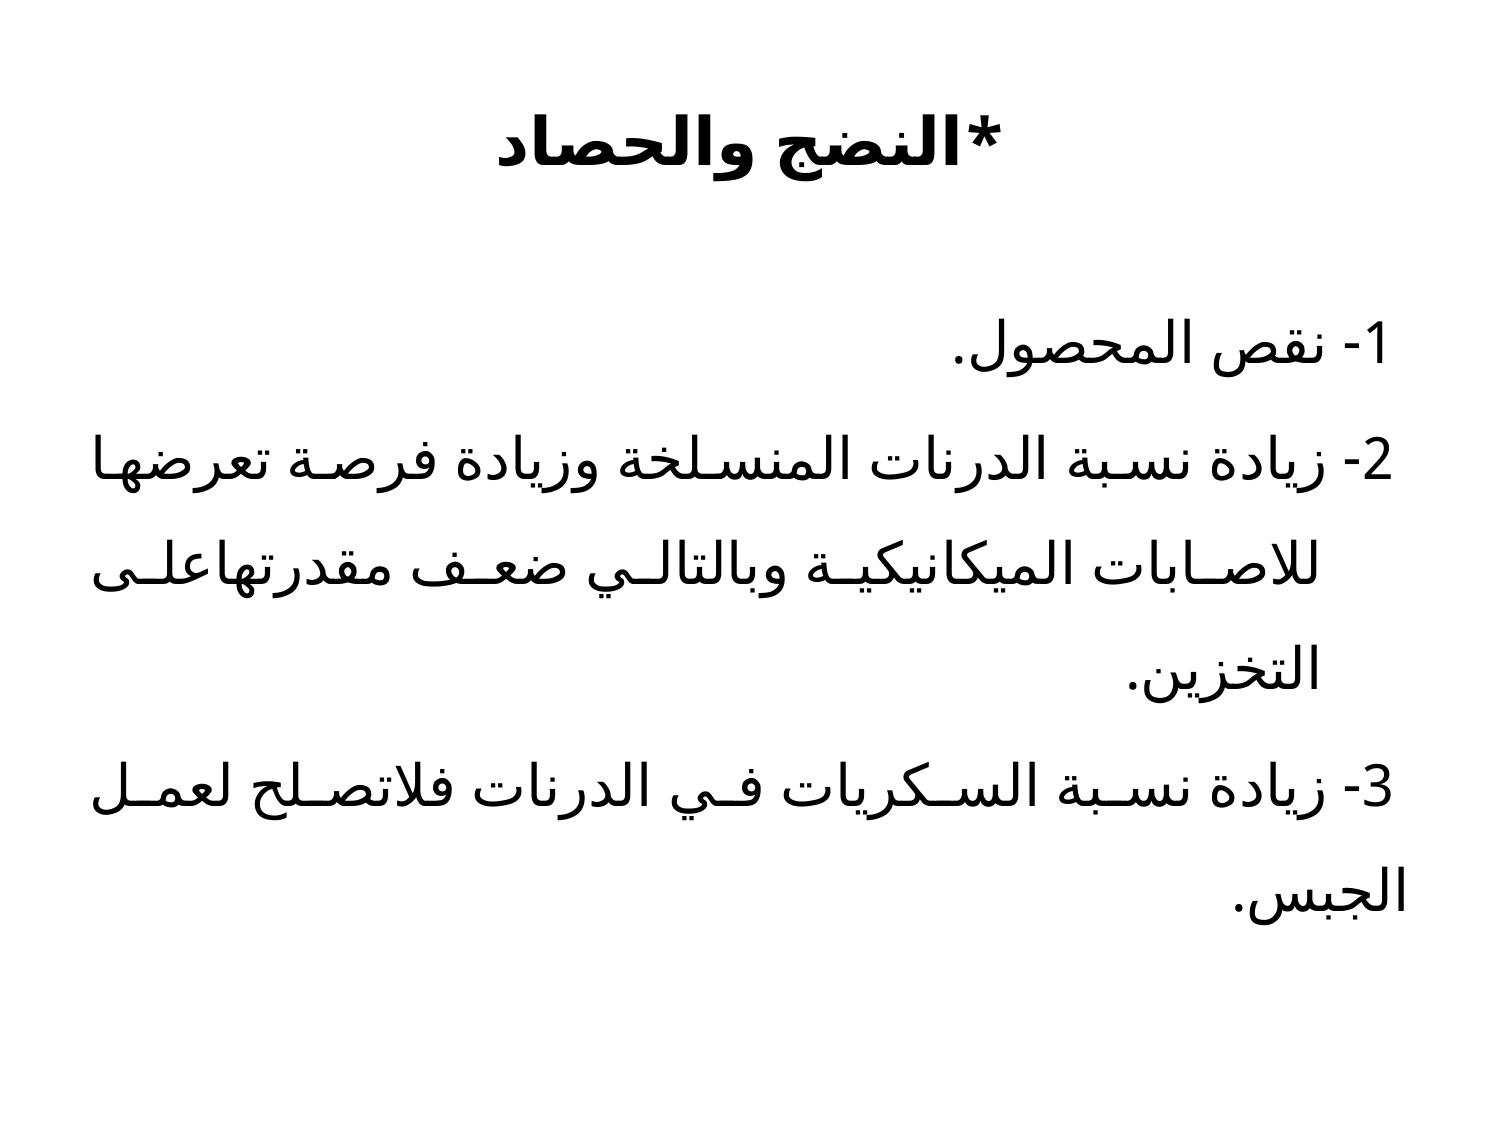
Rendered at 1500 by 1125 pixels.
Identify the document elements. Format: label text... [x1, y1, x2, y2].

list 1- نقص المحصول. 2- زيادة نسبة الدرنات المنسلخة وزيادة فرصة تعرضها للاصابات الميكانيكية وبالتالي ضعف مقدرتهاعلى التخزين. 3- زيادة نسبة السكريات في الدرنات فلاتصلح لعمل الجبس. [75, 262, 1425, 1005]
title *النضج والحصاد [75, 45, 1425, 233]
